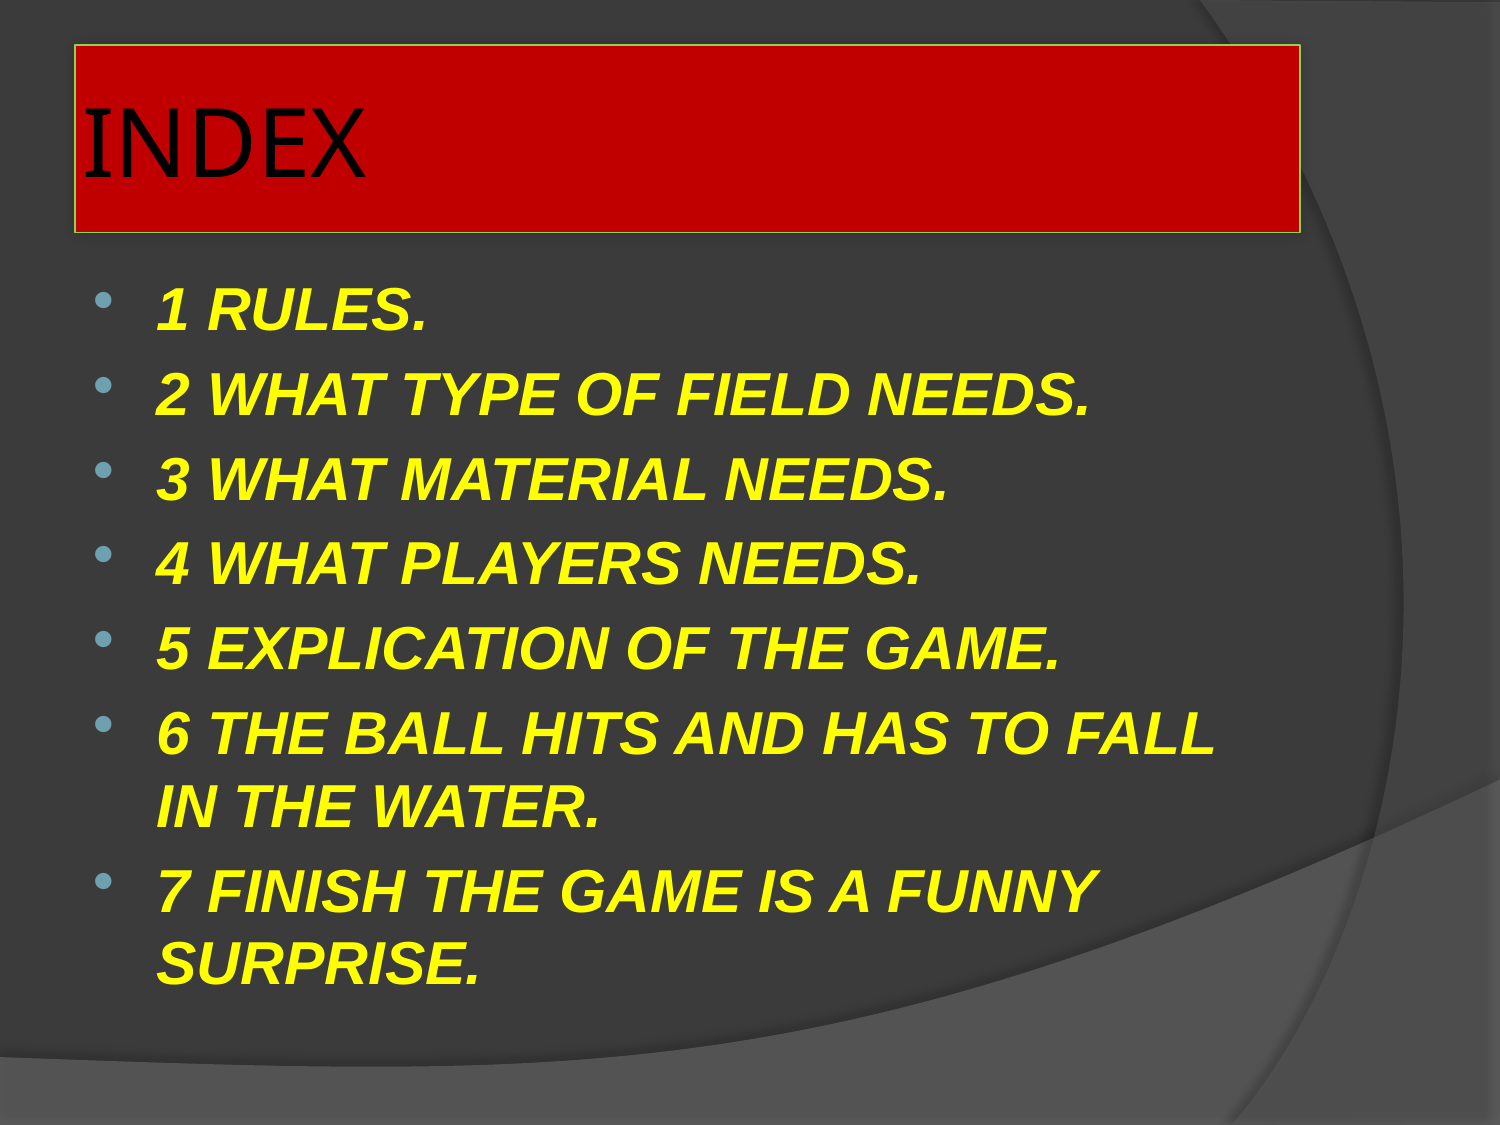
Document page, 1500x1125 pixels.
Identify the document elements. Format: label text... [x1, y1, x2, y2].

title INDEX [74, 44, 1301, 233]
list 1 RULES. 2 WHAT TYPE OF FIELD NEEDS. 3 WHAT MATERIAL NEEDS. 4 WHAT PLAYERS NEEDS. 5 EXPLICATION OF THE GAME. 6 THE BALL HITS AND HAS TO FALL IN THE WATER. 7 FINISH THE GAME IS A FUNNY SURPRISE. [75, 262, 1300, 1005]
